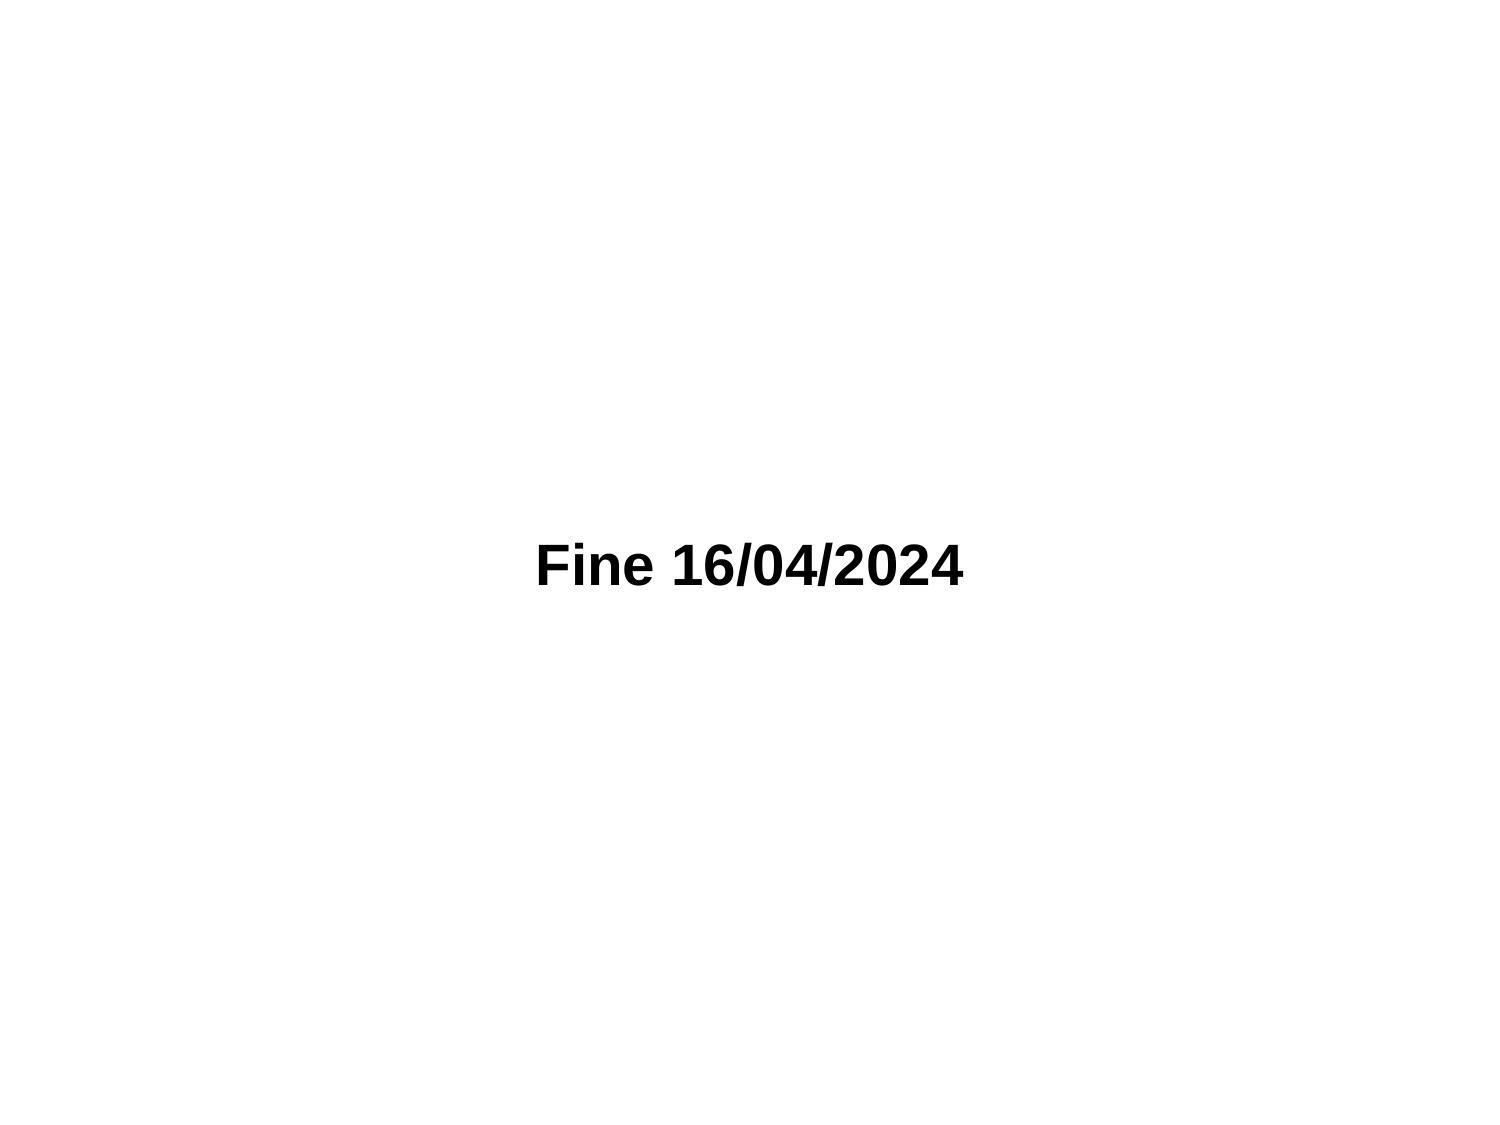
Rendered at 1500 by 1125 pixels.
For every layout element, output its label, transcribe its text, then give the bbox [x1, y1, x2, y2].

text_box Fine 16/04/2024 [520, 519, 980, 605]
